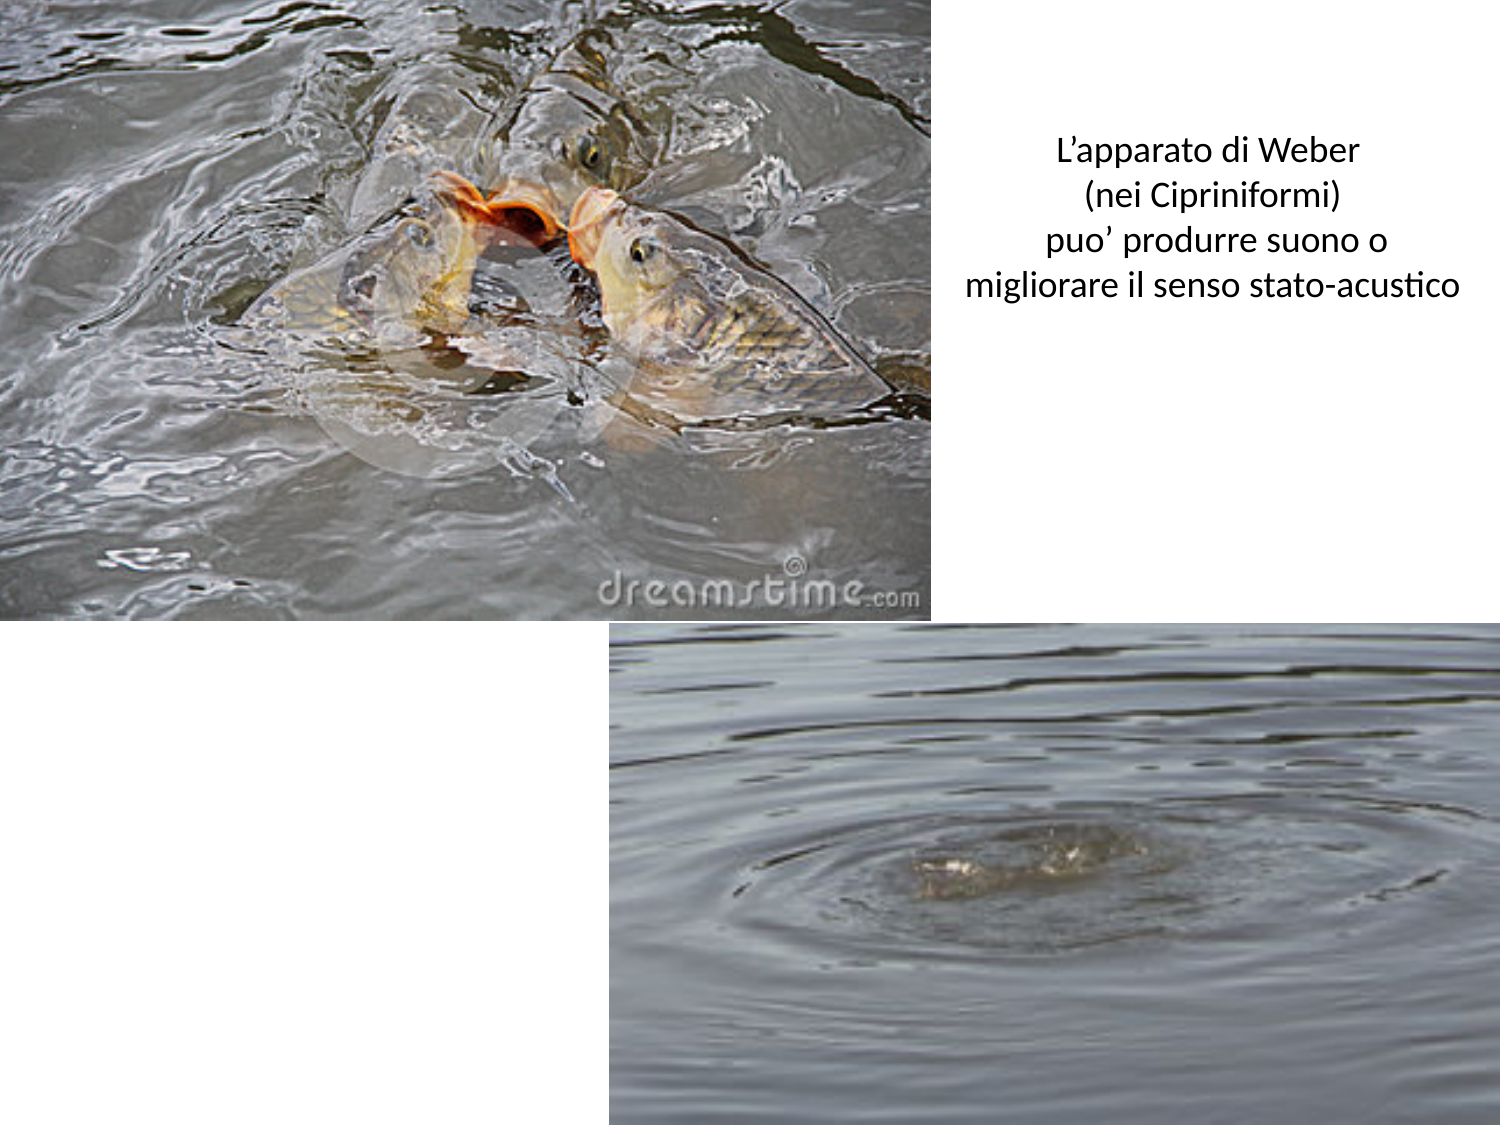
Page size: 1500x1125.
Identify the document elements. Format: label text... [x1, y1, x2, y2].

text_box L’apparato di Weber (nei Cipriniformi) puo’ produrre suono o migliorare il senso stato-acustico [949, 117, 1477, 312]
picture [0, 0, 1500, 1125]
